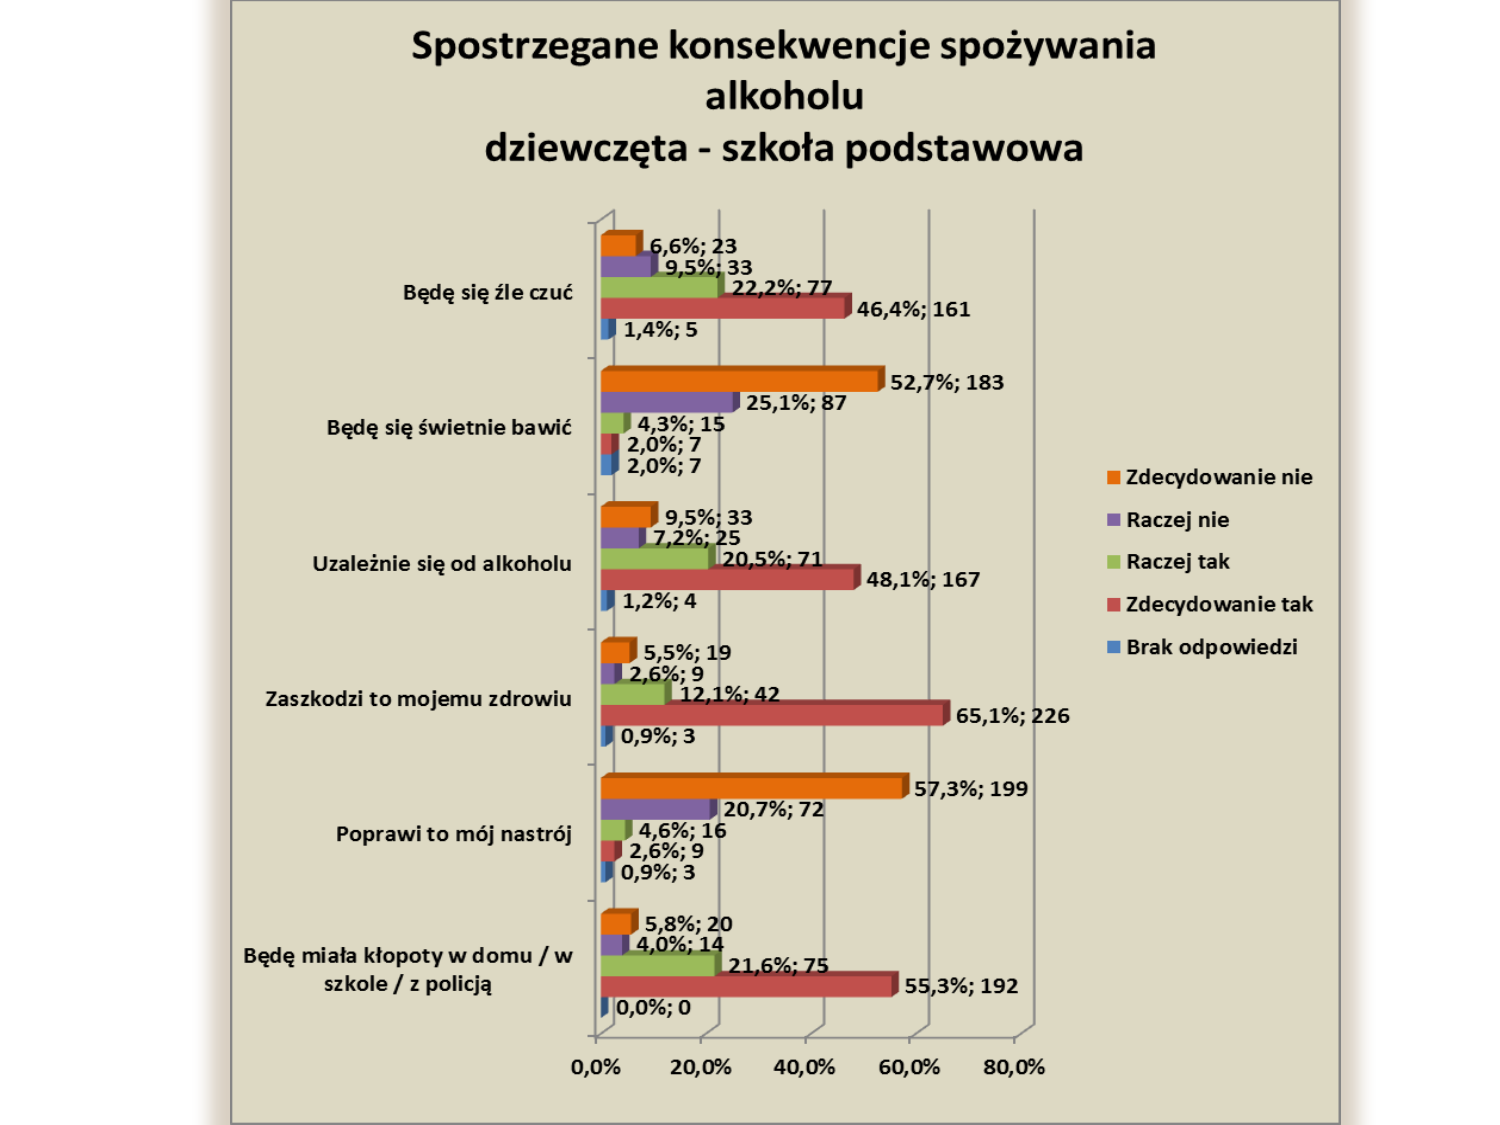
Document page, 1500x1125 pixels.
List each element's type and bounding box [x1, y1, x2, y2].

picture [229, 0, 1341, 1125]
